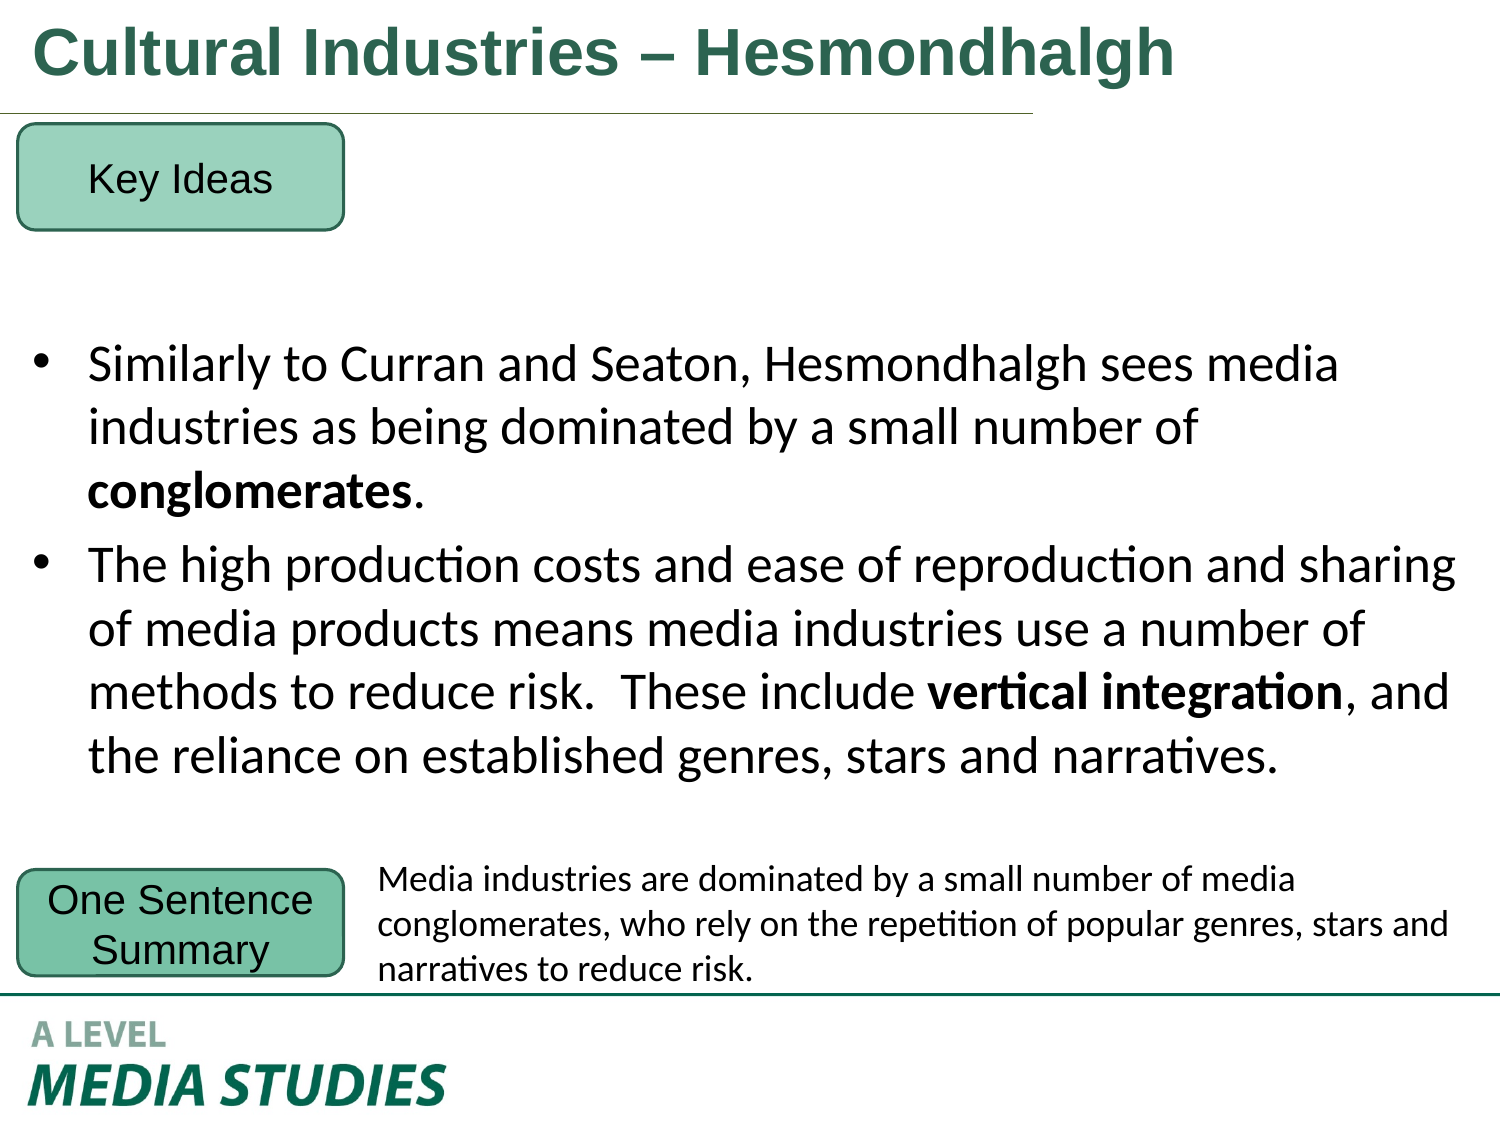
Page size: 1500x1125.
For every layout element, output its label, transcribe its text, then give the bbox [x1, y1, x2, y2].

text_box One Sentence Summary [17, 869, 344, 976]
text_box Media industries are dominated by a small number of media conglomerates, who rely on the repetition of popular genres, stars and narratives to reduce risk. [362, 846, 1473, 997]
picture [0, 993, 1500, 1125]
text_box Key Ideas [17, 123, 344, 231]
text_box Cultural Industries – Hesmondhalgh [17, 0, 1500, 138]
text_box Similarly to Curran and Seaton, Hesmondhalgh sees media industries as being dominated by a small number of conglomerates. The high production costs and ease of reproduction and sharing of media products means media industries use a number of methods to reduce risk. These include vertical integration, and the reliance on established genres, stars and narratives. [17, 172, 1483, 958]
